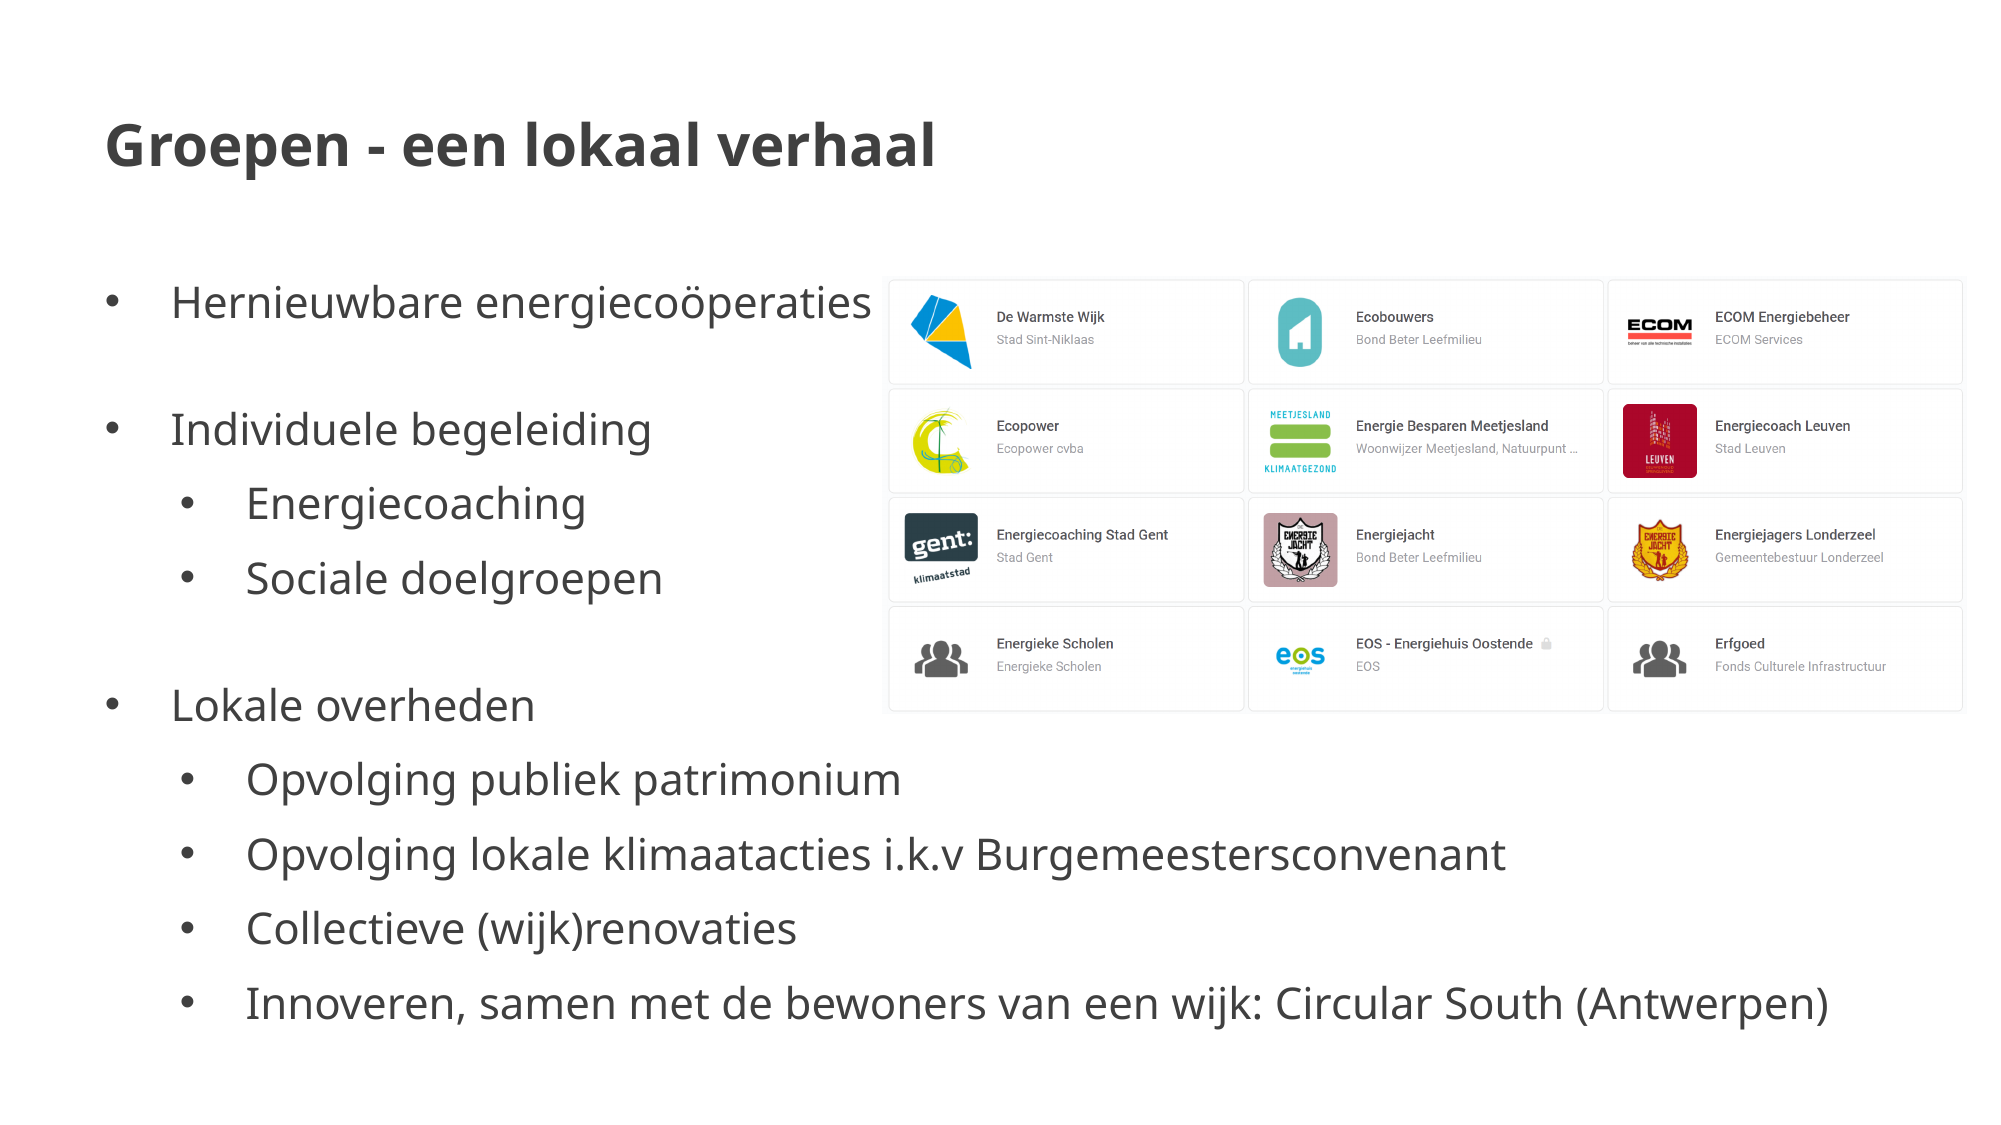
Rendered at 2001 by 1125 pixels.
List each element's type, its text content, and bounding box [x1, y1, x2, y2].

text_box Groepen - een lokaal verhaal Hernieuwbare energiecoöperaties Individuele begeleiding Energiecoaching Sociale doelgroepen Lokale overheden Opvolging publiek patrimonium Opvolging lokale klimaatacties i.k.v Burgemeestersconvenant Collectieve (wijk)renovaties Innoveren, samen met de bewoners van een wijk: Circular South (Antwerpen) [91, 101, 1896, 1035]
picture [882, 276, 1967, 714]
